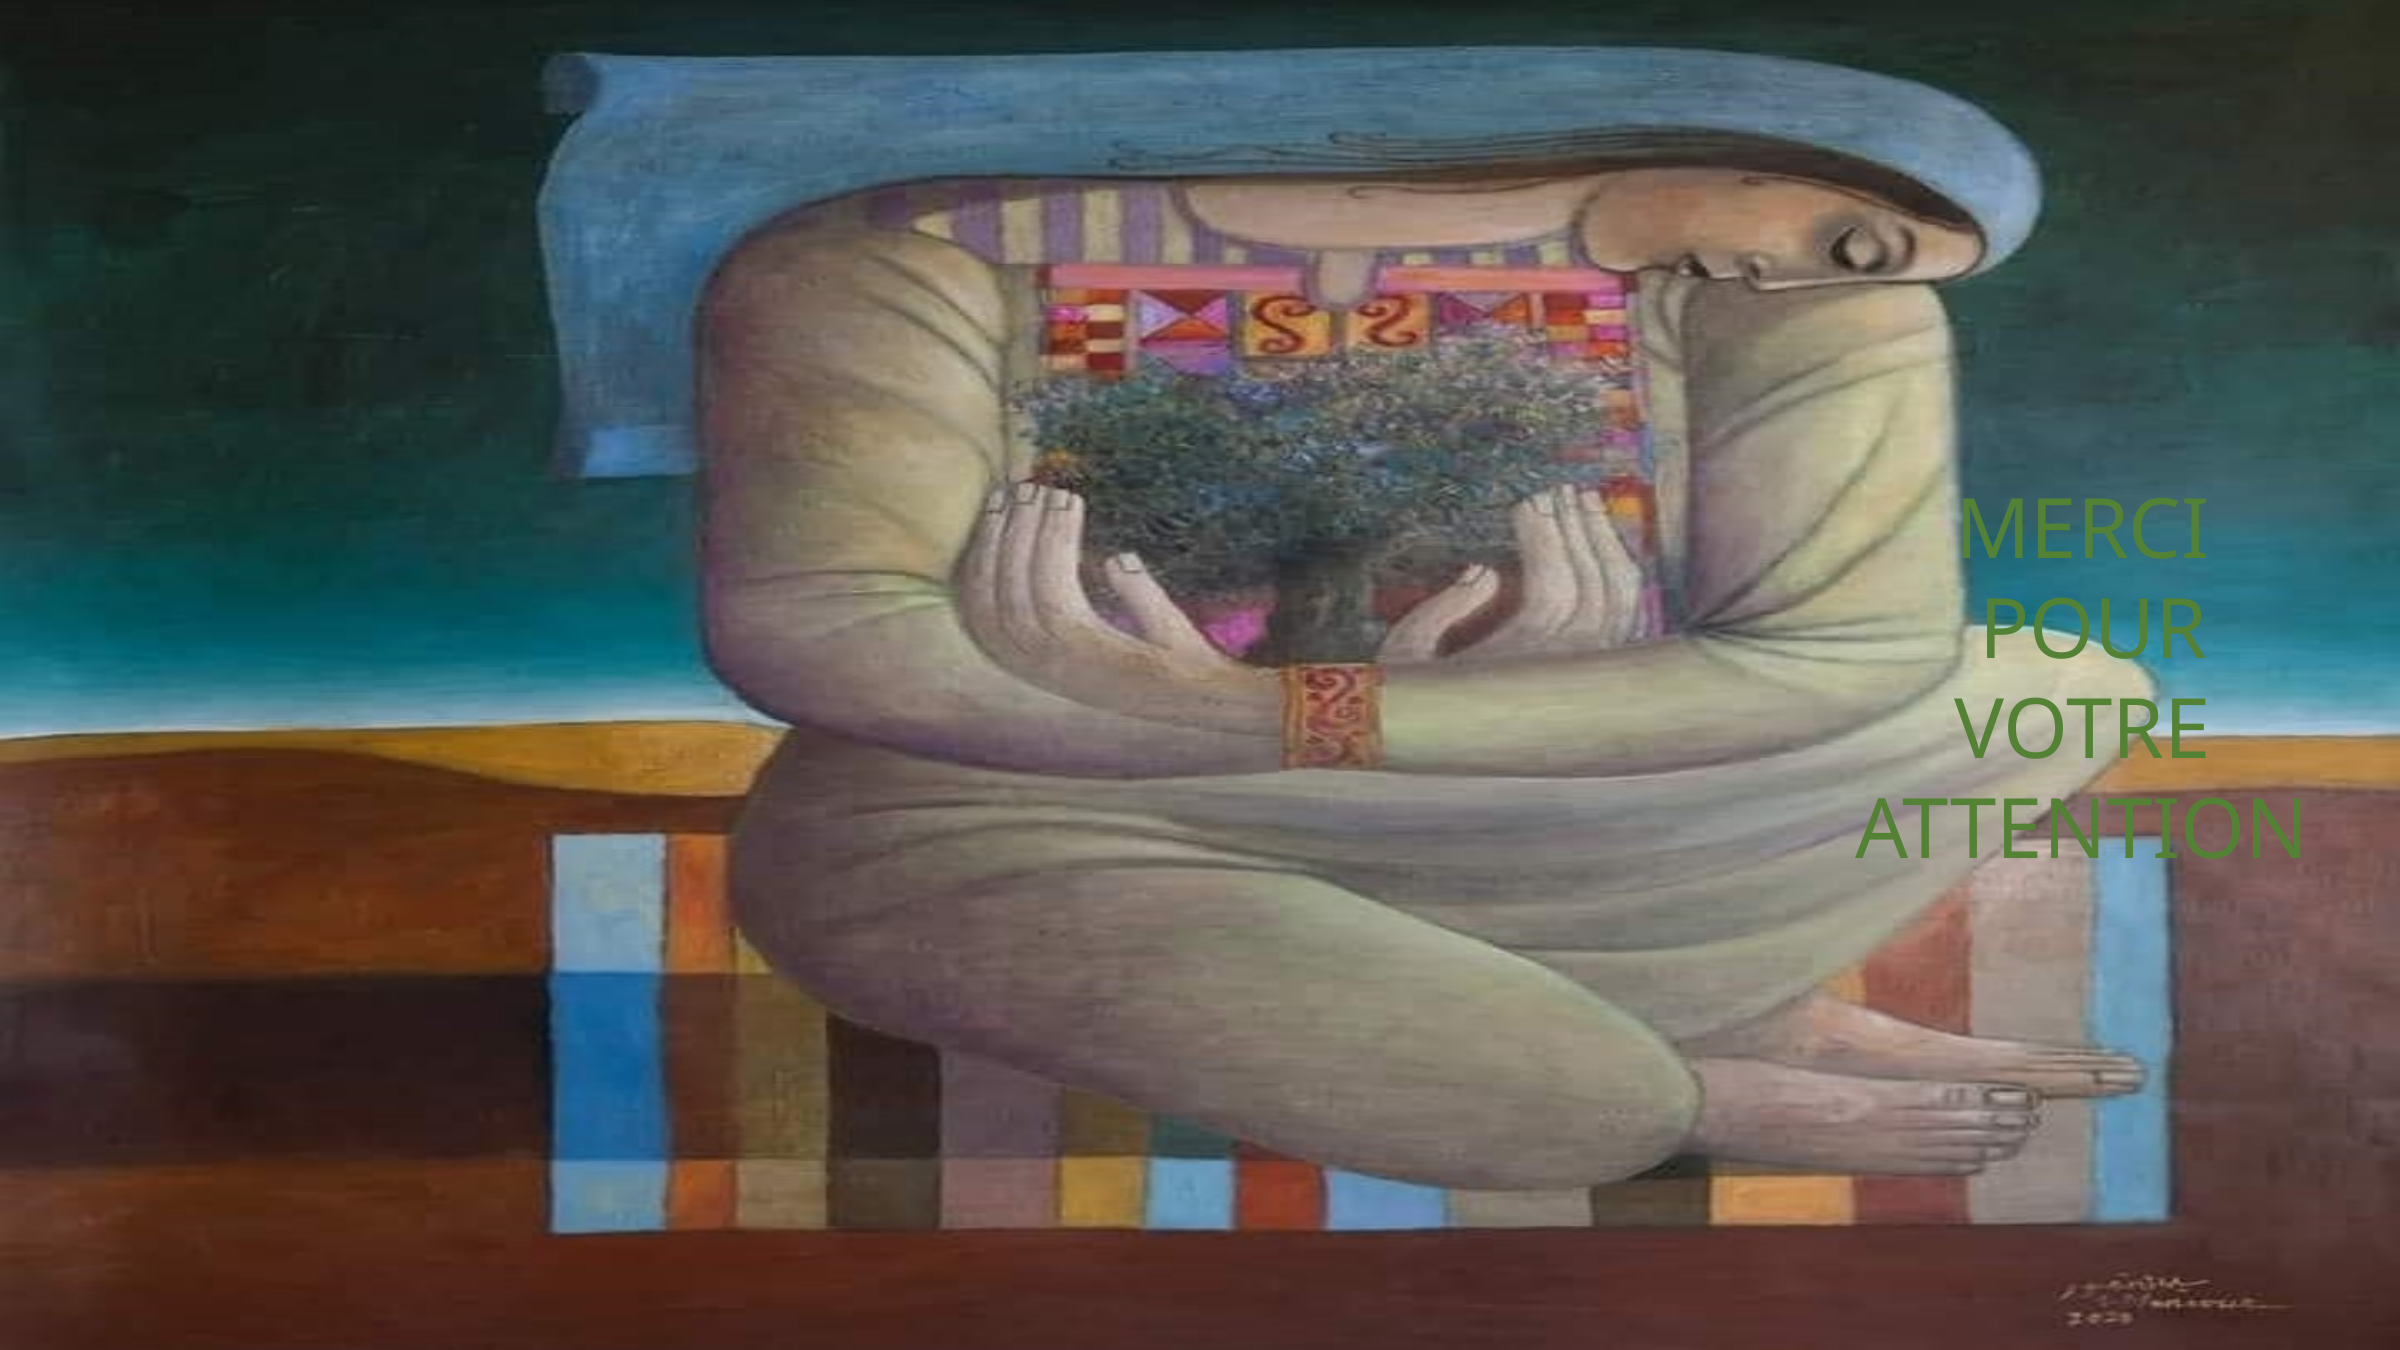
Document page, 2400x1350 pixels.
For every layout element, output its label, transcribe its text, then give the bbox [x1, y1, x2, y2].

picture [0, 0, 2400, 1350]
text_box MERCI POUR VOTRE ATTENTION [1826, 467, 2339, 883]
